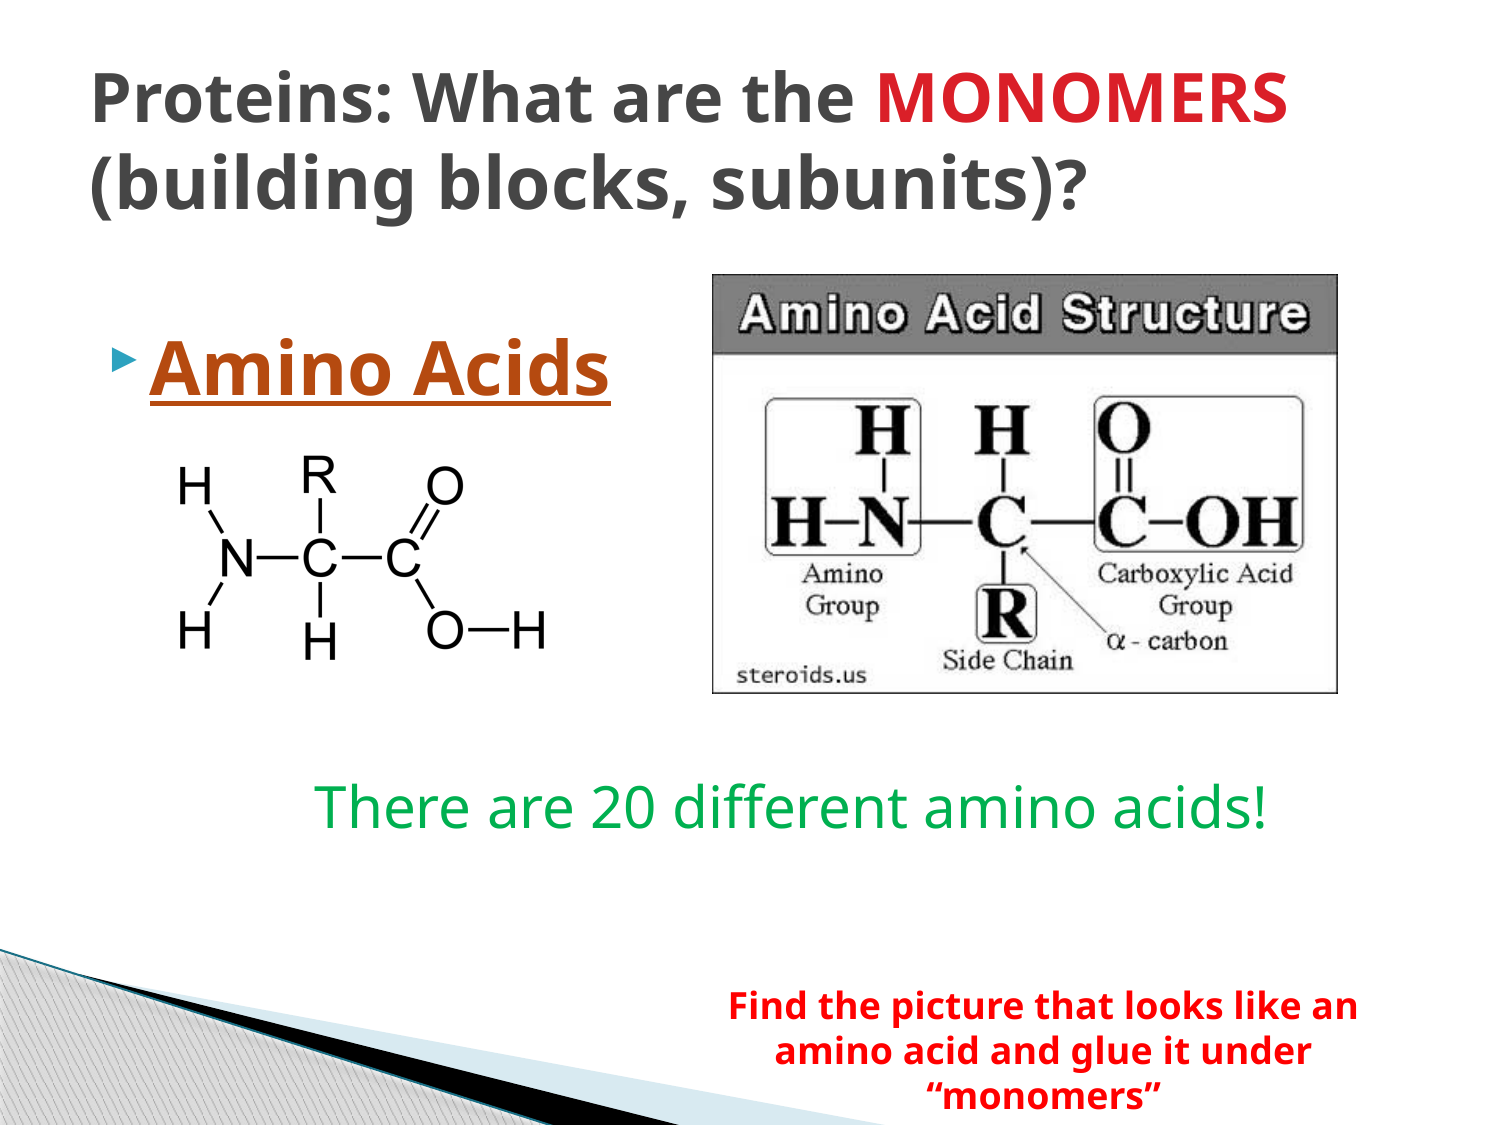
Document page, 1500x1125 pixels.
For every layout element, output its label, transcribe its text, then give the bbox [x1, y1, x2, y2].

text_box There are 20 different amino acids! [299, 762, 1363, 848]
picture [712, 274, 1338, 694]
list Amino Acids [75, 312, 1425, 986]
picture [162, 437, 562, 678]
title Proteins: What are the MONOMERS (building blocks, subunits)? [75, 45, 1425, 233]
text_box Find the picture that looks like an amino acid and glue it under “monomers” [650, 974, 1438, 1125]
